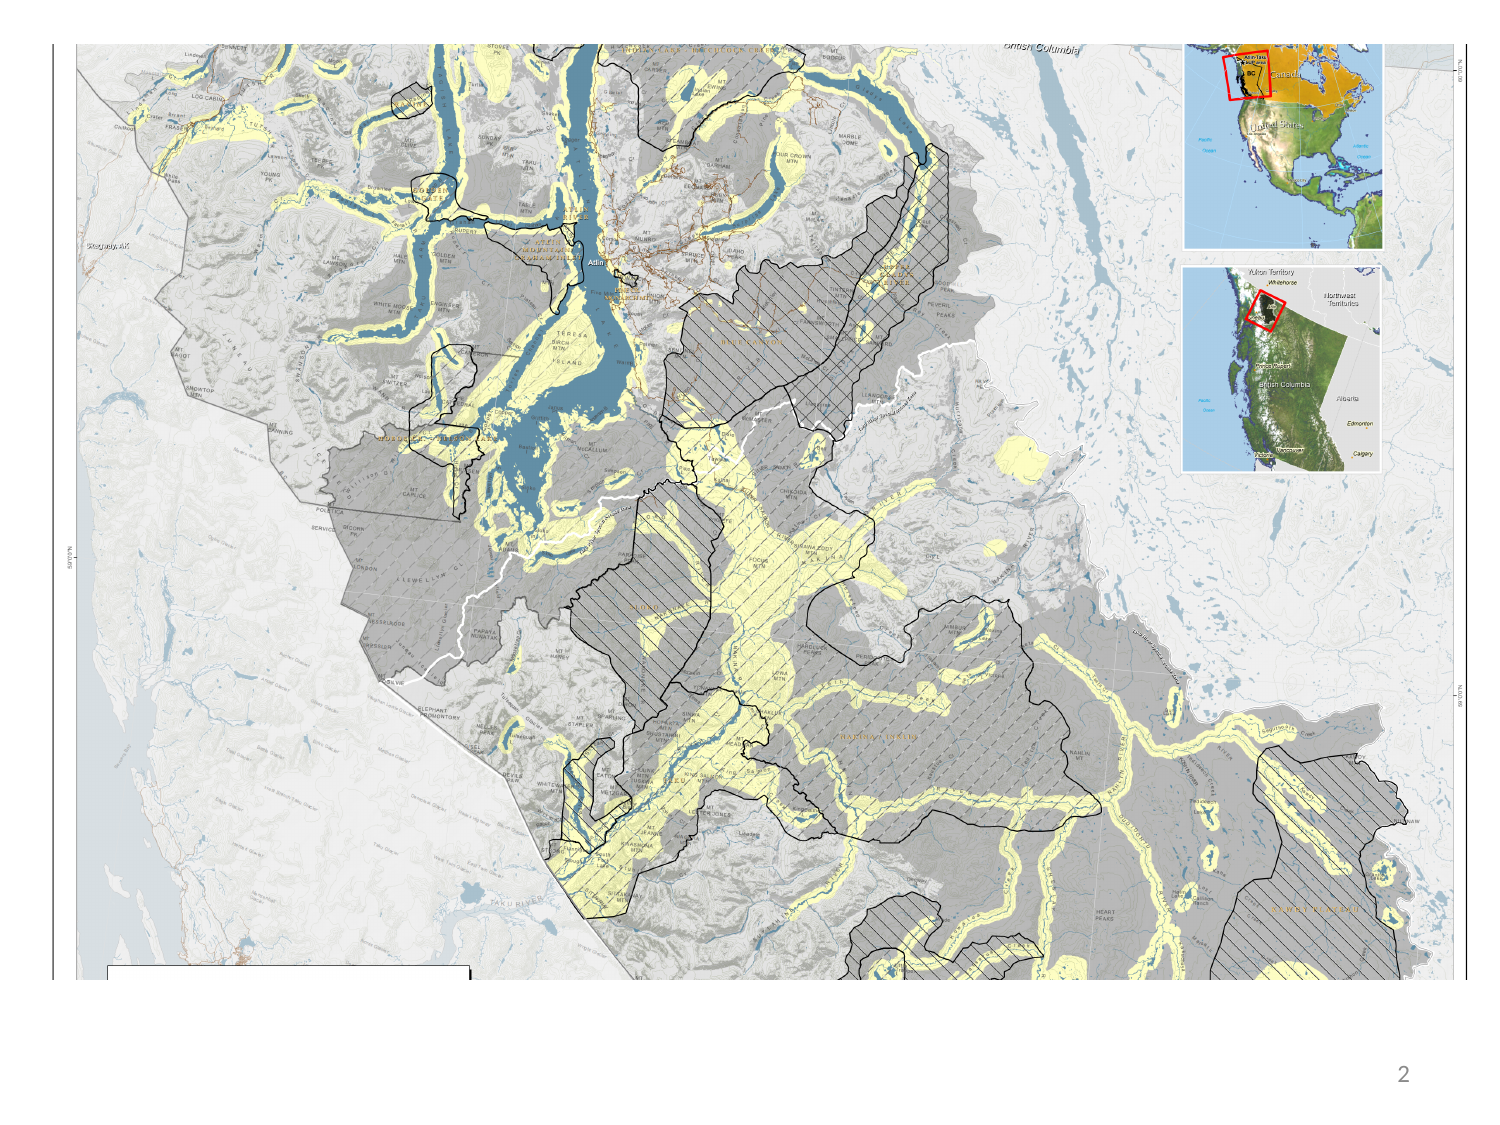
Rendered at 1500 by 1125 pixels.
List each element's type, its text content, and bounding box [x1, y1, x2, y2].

slide_number 2 [1074, 1042, 1425, 1103]
picture [47, 44, 1472, 980]
